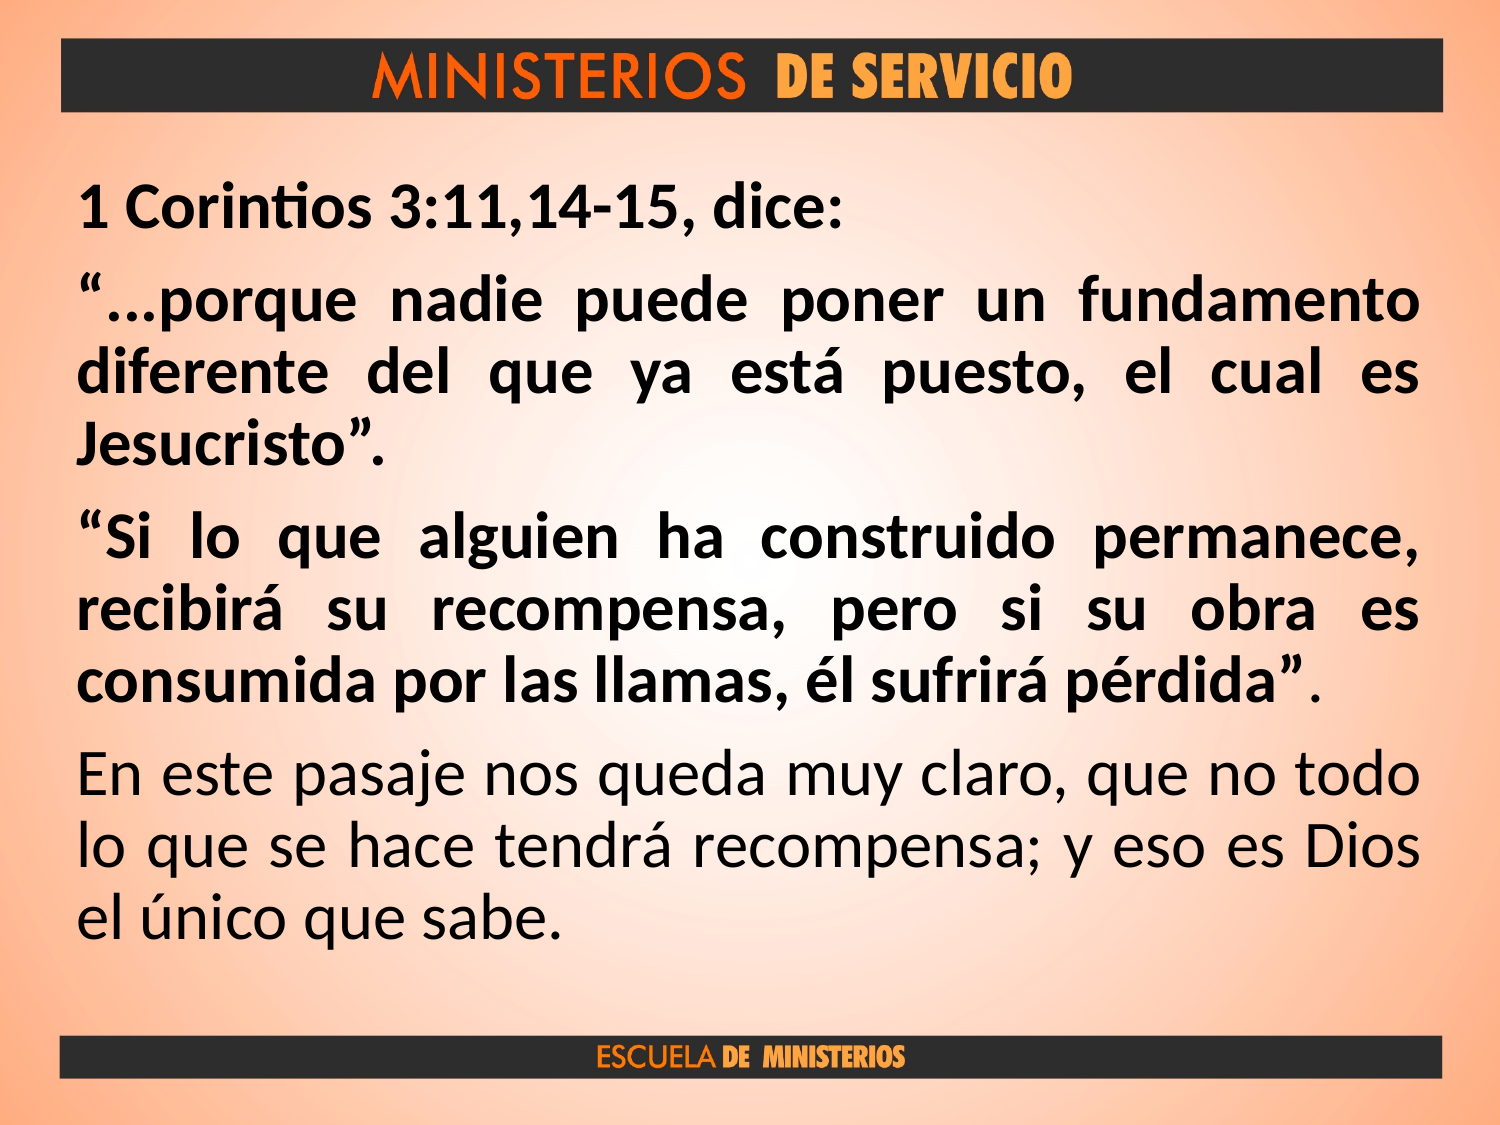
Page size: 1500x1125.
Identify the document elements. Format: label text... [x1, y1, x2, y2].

list 1 Corintios 3:11,14-15, dice: “...porque nadie puede poner un fundamento diferente del que ya está puesto, el cual es Jesucristo”. “Si lo que alguien ha construido permanece, recibirá su recompensa, pero si su obra es consumida por las llamas, él sufrirá pérdida”. En este pasaje nos queda muy claro, que no todo lo que se hace tendrá recompensa; y eso es Dios el único que sabe. [61, 163, 1437, 1014]
picture [0, 0, 1500, 1125]
